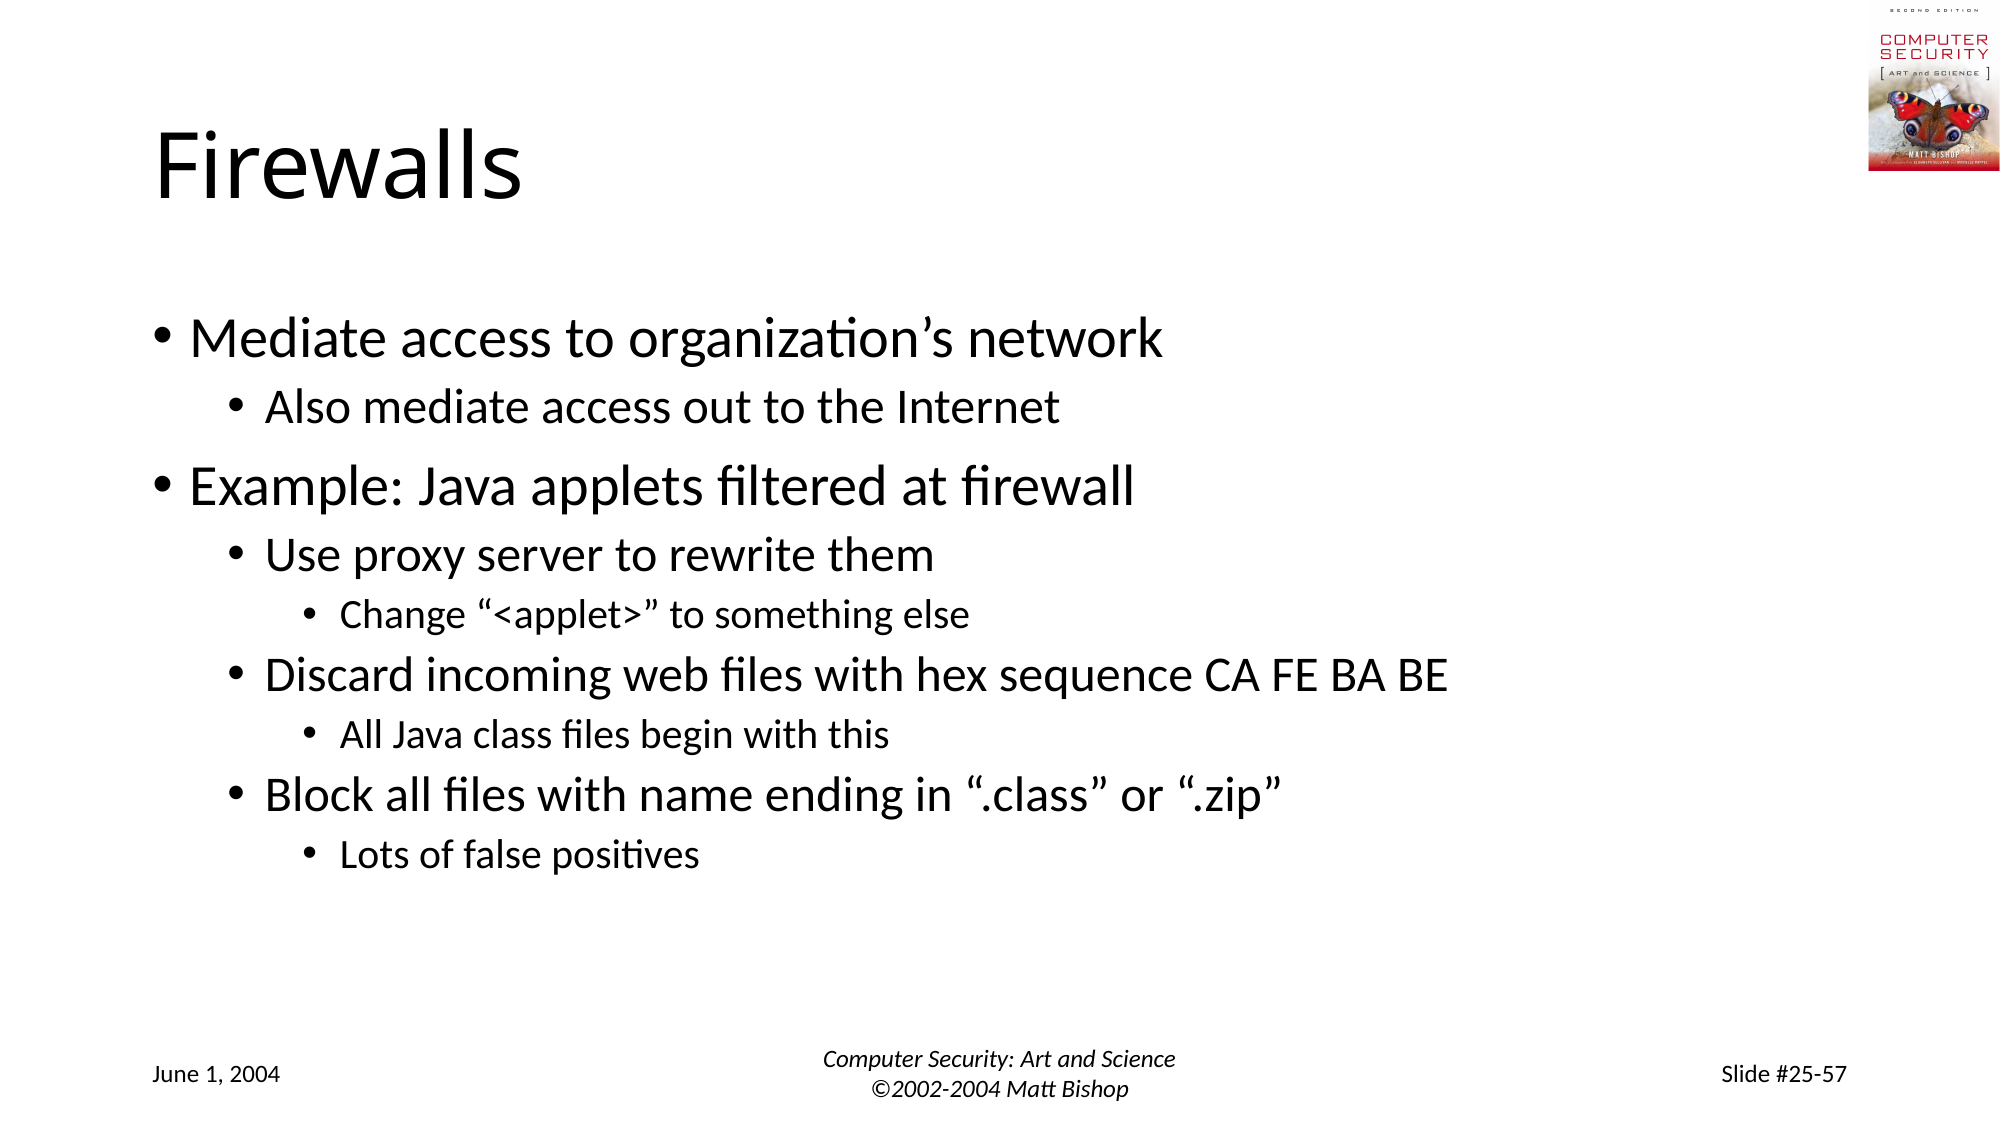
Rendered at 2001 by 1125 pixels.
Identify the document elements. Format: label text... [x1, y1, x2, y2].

slide_number Slide #25-57 [1412, 1042, 1863, 1103]
title Firewalls [137, 59, 1863, 278]
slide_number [137, 1042, 588, 1103]
list Mediate access to organization’s network Also mediate access out to the Internet Example: Java applets filtered at firewall Use proxy server to rewrite them Change “<applet>” to something else Discard incoming web files with hex sequence CA FE BA BE All Java class files begin with this Block all files with name ending in “.class” or “.zip” Lots of false positives [137, 299, 1863, 1014]
footer Computer Security: Art and Science ©2002-2004 Matt Bishop [662, 1042, 1338, 1103]
picture [1868, 0, 2000, 171]
